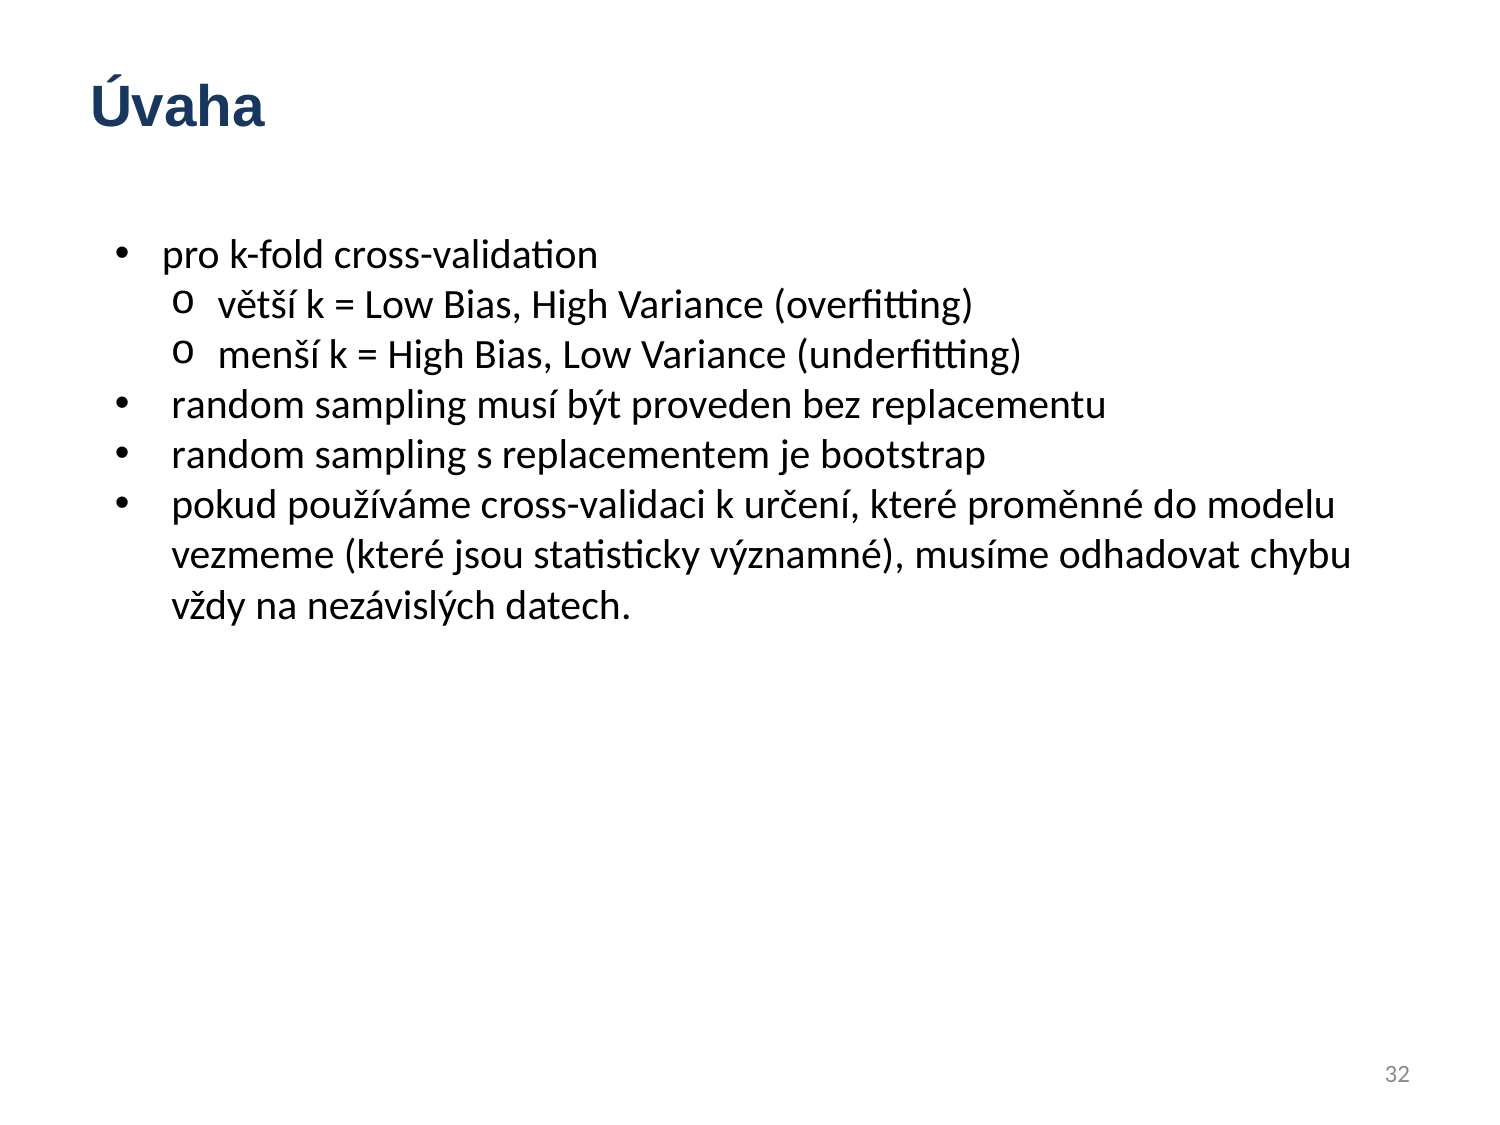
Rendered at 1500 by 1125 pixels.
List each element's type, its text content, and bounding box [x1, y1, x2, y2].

title Úvaha [75, 45, 1425, 161]
slide_number 32 [1074, 1042, 1425, 1103]
text_box pro k-fold cross-validation větší k = Low Bias, High Variance (overfitting) menší k = High Bias, Low Variance (underfitting) random sampling musí být proveden bez replacementu random sampling s replacementem je bootstrap pokud používáme cross-validaci k určení, které proměnné do modelu vezmeme (které jsou statisticky významné), musíme odhadovat chybu vždy na nezávislých datech. [100, 219, 1412, 635]
